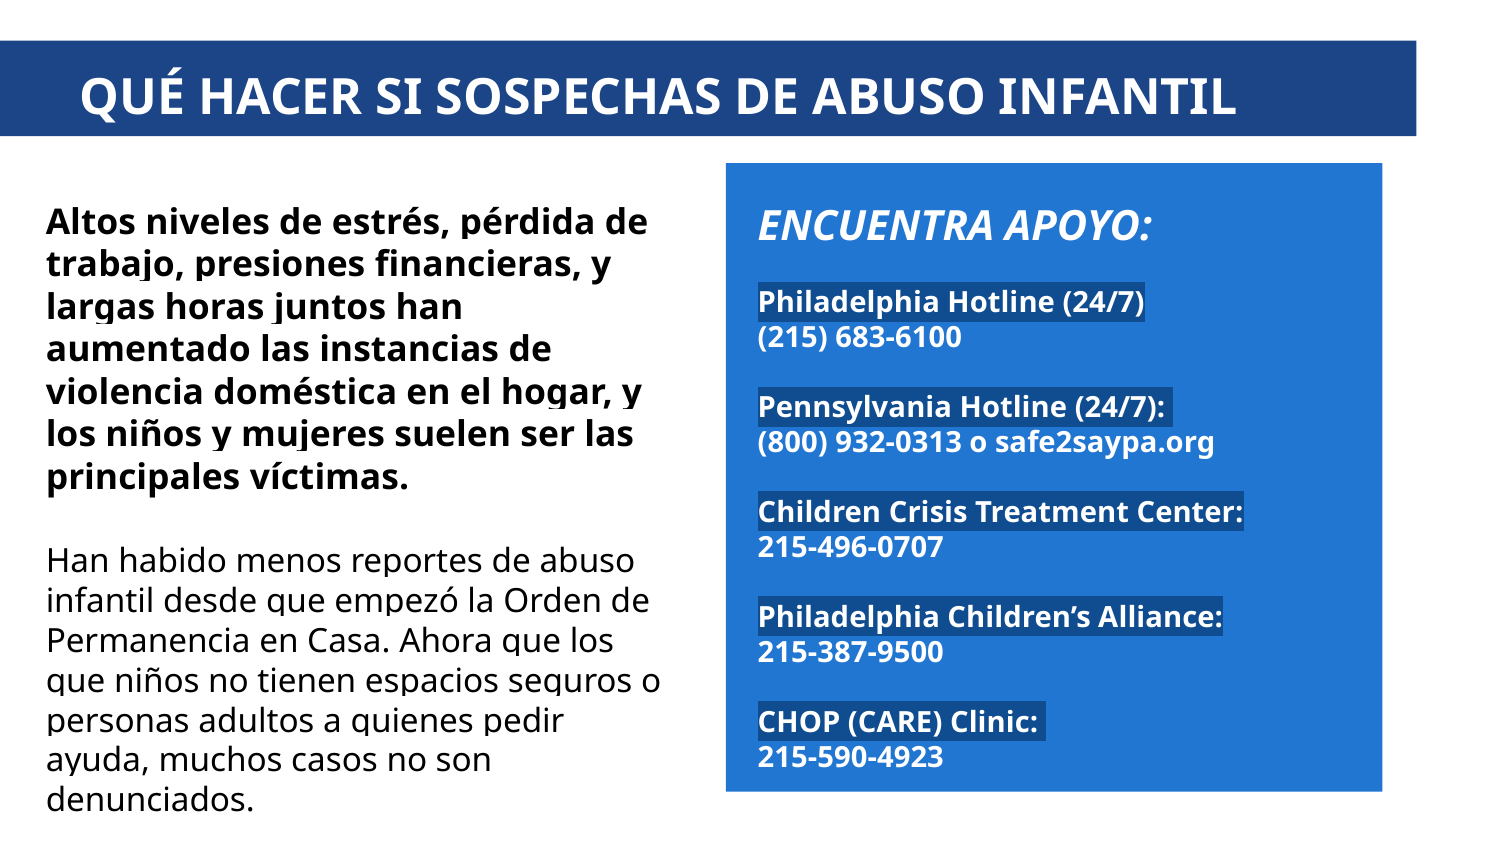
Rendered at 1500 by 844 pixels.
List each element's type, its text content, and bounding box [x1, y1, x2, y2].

text_box Altos niveles de estrés, pérdida de trabajo, presiones financieras, y largas horas juntos han aumentado las instancias de violencia doméstica en el hogar, y los niños y mujeres suelen ser las principales víctimas. Han habido menos reportes de abuso infantil desde que empezó la Orden de Permanencia en Casa. Ahora que los que niños no tienen espacios seguros o personas adultos a quienes pedir ayuda, muchos casos no son denunciados. [30, 183, 688, 834]
text_box [725, 163, 1383, 792]
text_box ENCUENTRA APOYO: Philadelphia Hotline (24/7) (215) 683-6100 Pennsylvania Hotline (24/7): (800) 932-0313 o safe2saypa.org Children Crisis Treatment Center: 215-496-0707 Philadelphia Children’s Alliance: 215-387-9500 CHOP (CARE) Clinic: 215-590-4923 [742, 183, 1366, 736]
text_box [0, 40, 1417, 137]
text_box QUÉ HACER SI SOSPECHAS DE ABUSO INFANTIL [64, 49, 1374, 108]
